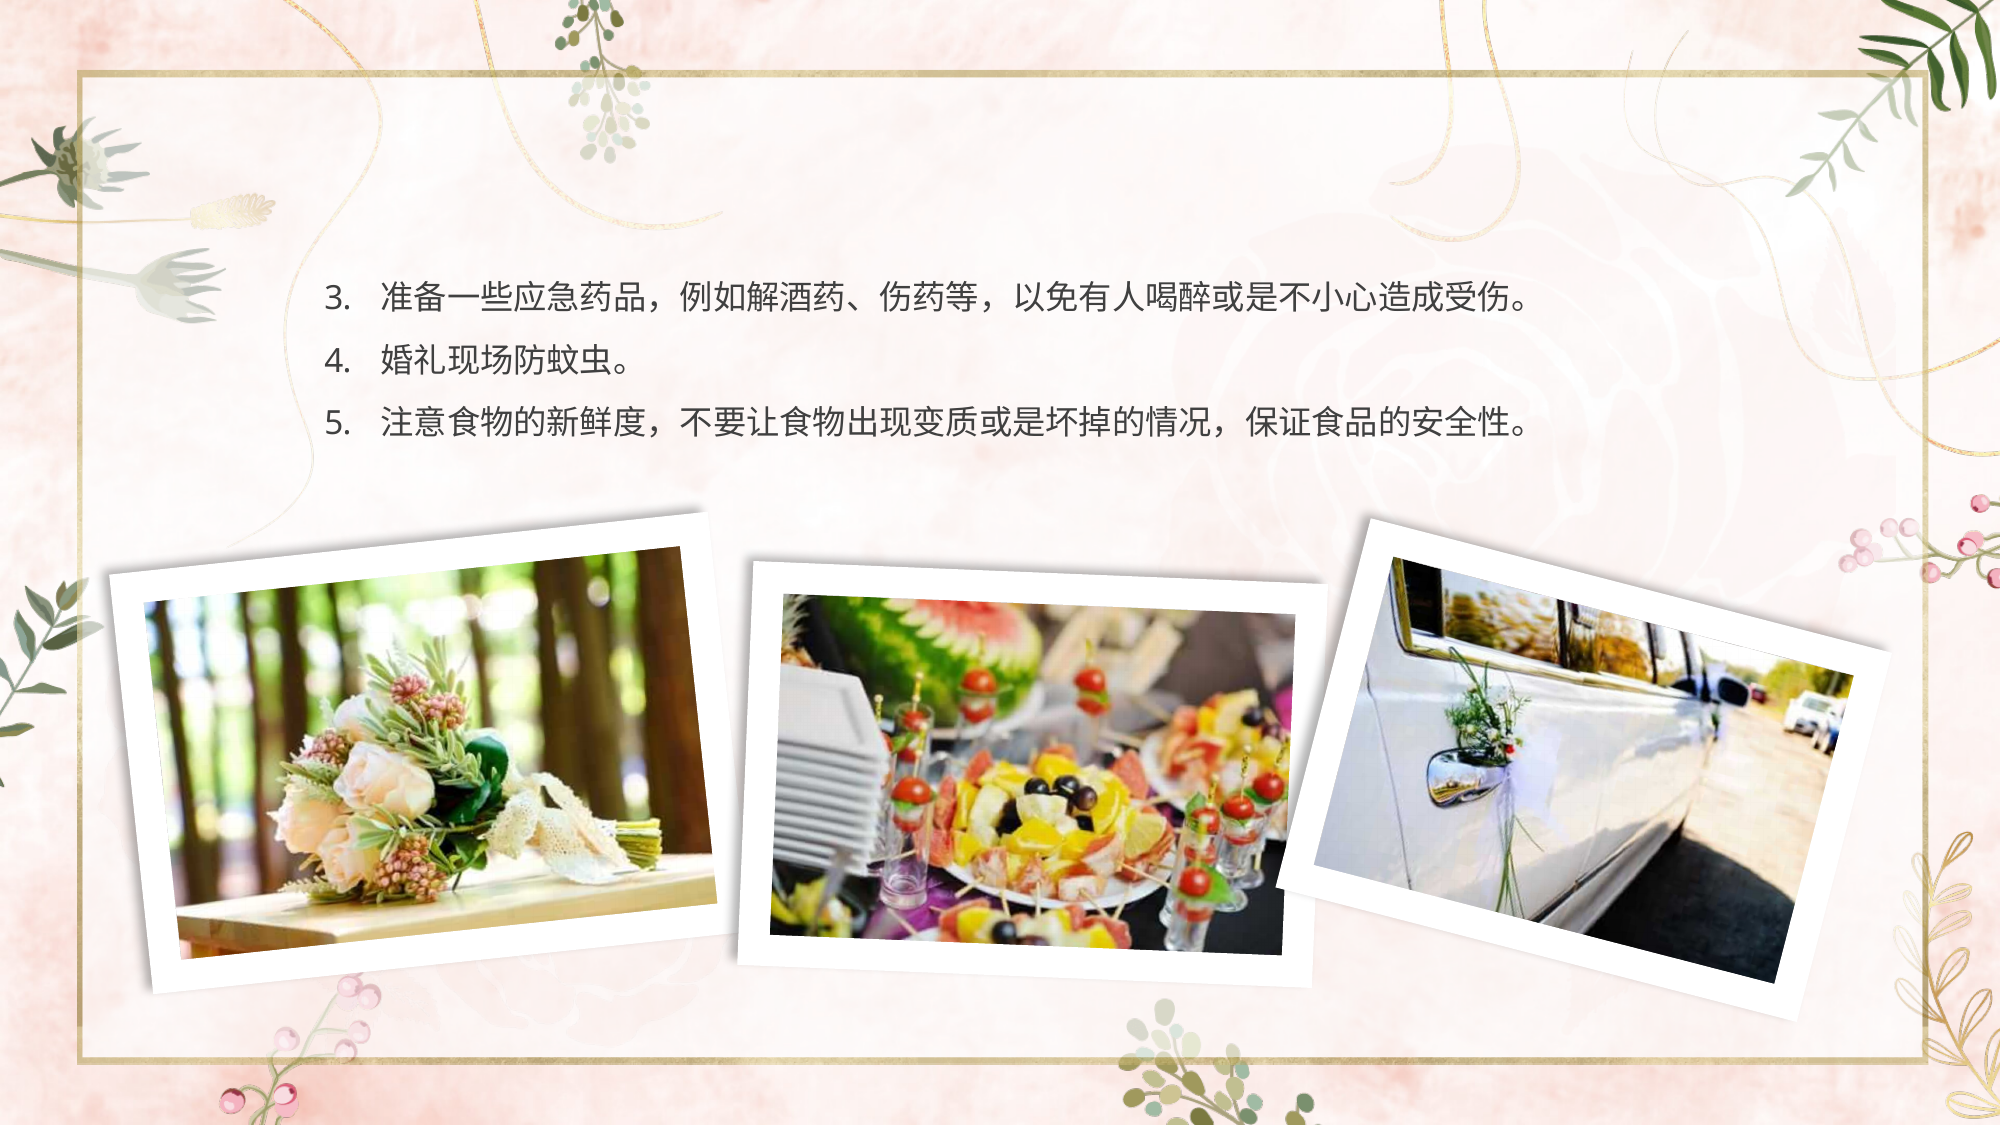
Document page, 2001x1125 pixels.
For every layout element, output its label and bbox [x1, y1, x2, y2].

text_box [43, 43, 1961, 1081]
picture [0, 0, 2000, 1125]
